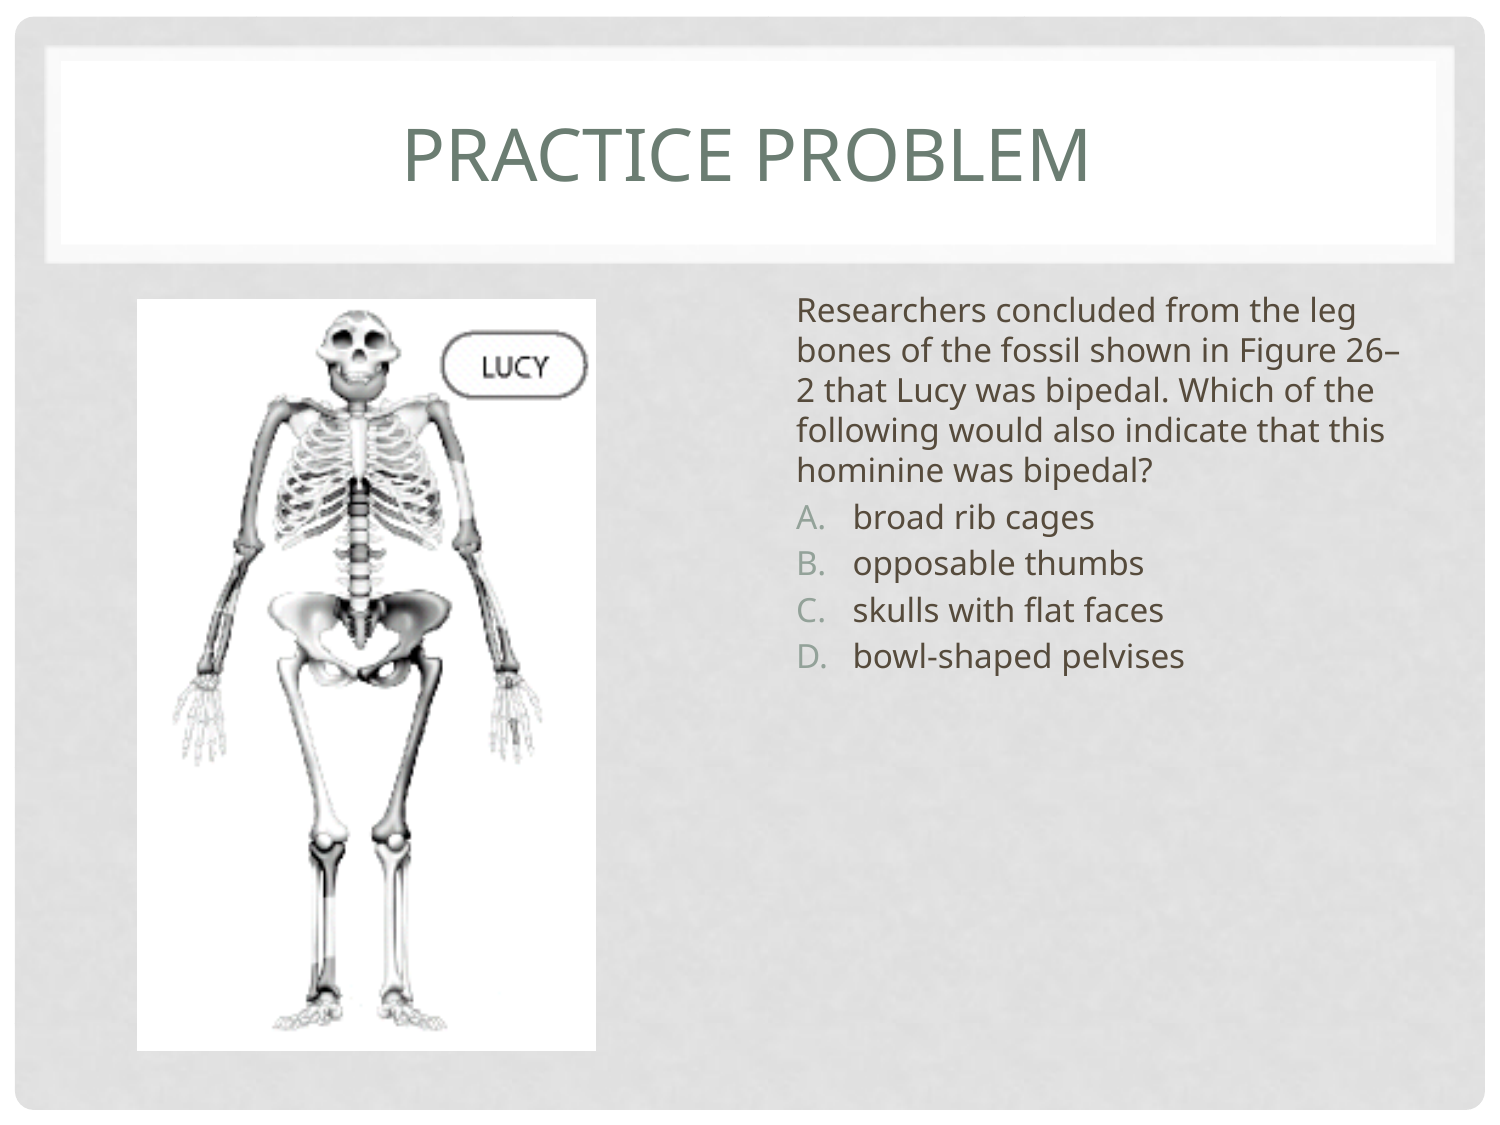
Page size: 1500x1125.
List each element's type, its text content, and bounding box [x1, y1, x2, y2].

picture [137, 299, 596, 1052]
list Researchers concluded from the leg bones of the fossil shown in Figure 26–2 that Lucy was bipedal. Which of the following would also indicate that this hominine was bipedal? broad rib cages opposable thumbs skulls with flat faces bowl-shaped pelvises [762, 281, 1425, 1005]
title Practice problem [69, 66, 1425, 238]
